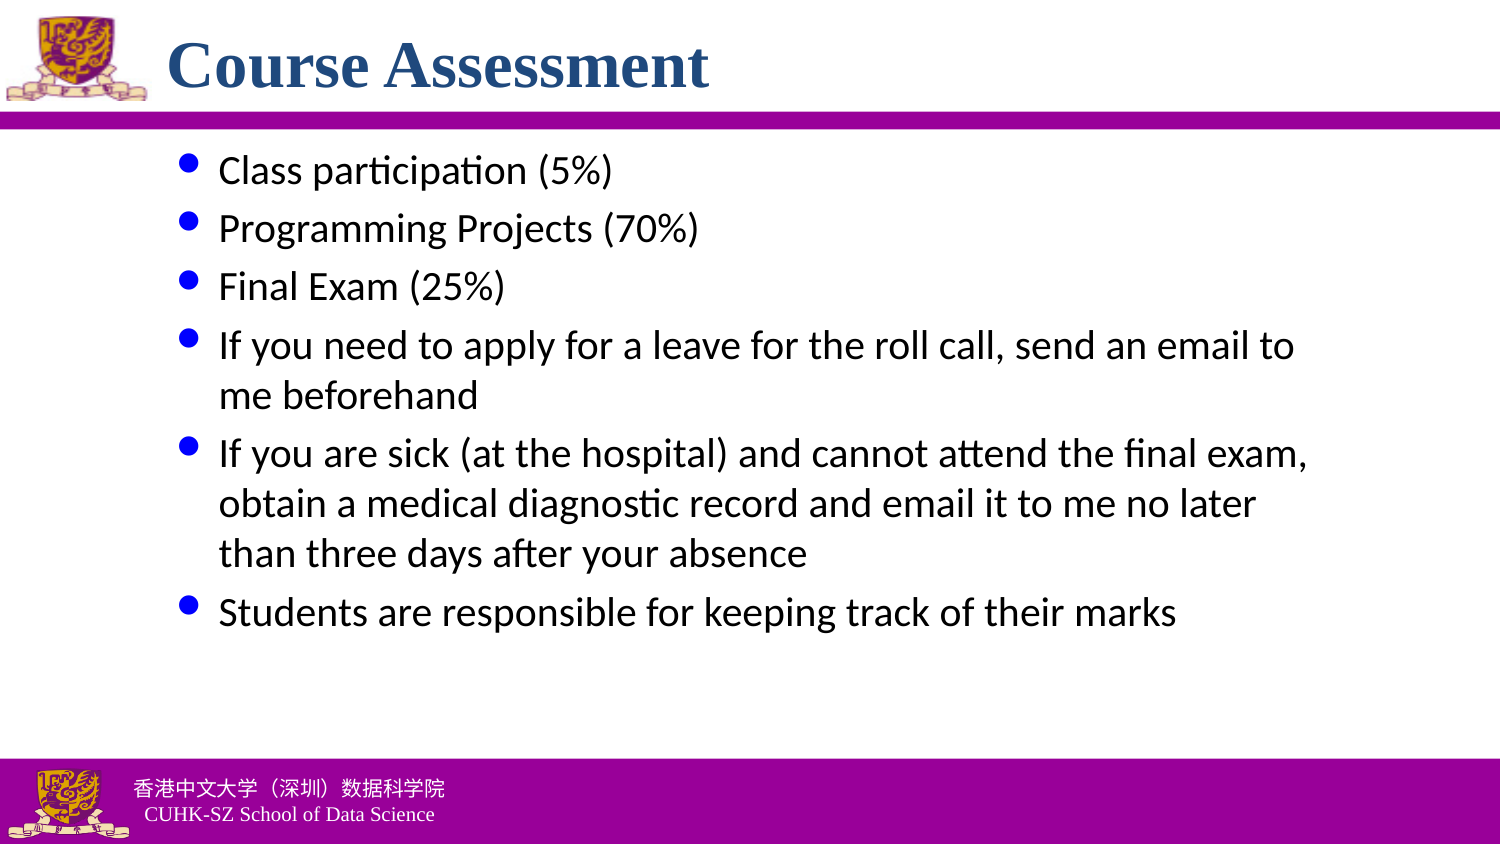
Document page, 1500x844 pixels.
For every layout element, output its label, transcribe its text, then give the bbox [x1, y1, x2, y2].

picture [5, 15, 152, 101]
list Class participation (5%) Programming Projects (70%) Final Exam (25%) If you need to apply for a leave for the roll call, send an email to me beforehand If you are sick (at the hospital) and cannot attend the final exam, obtain a medical diagnostic record and email it to me no later than three days after your absence Students are responsible for keeping track of their marks [161, 134, 1345, 708]
title Course Assessment [151, 17, 1424, 104]
picture [7, 768, 130, 839]
